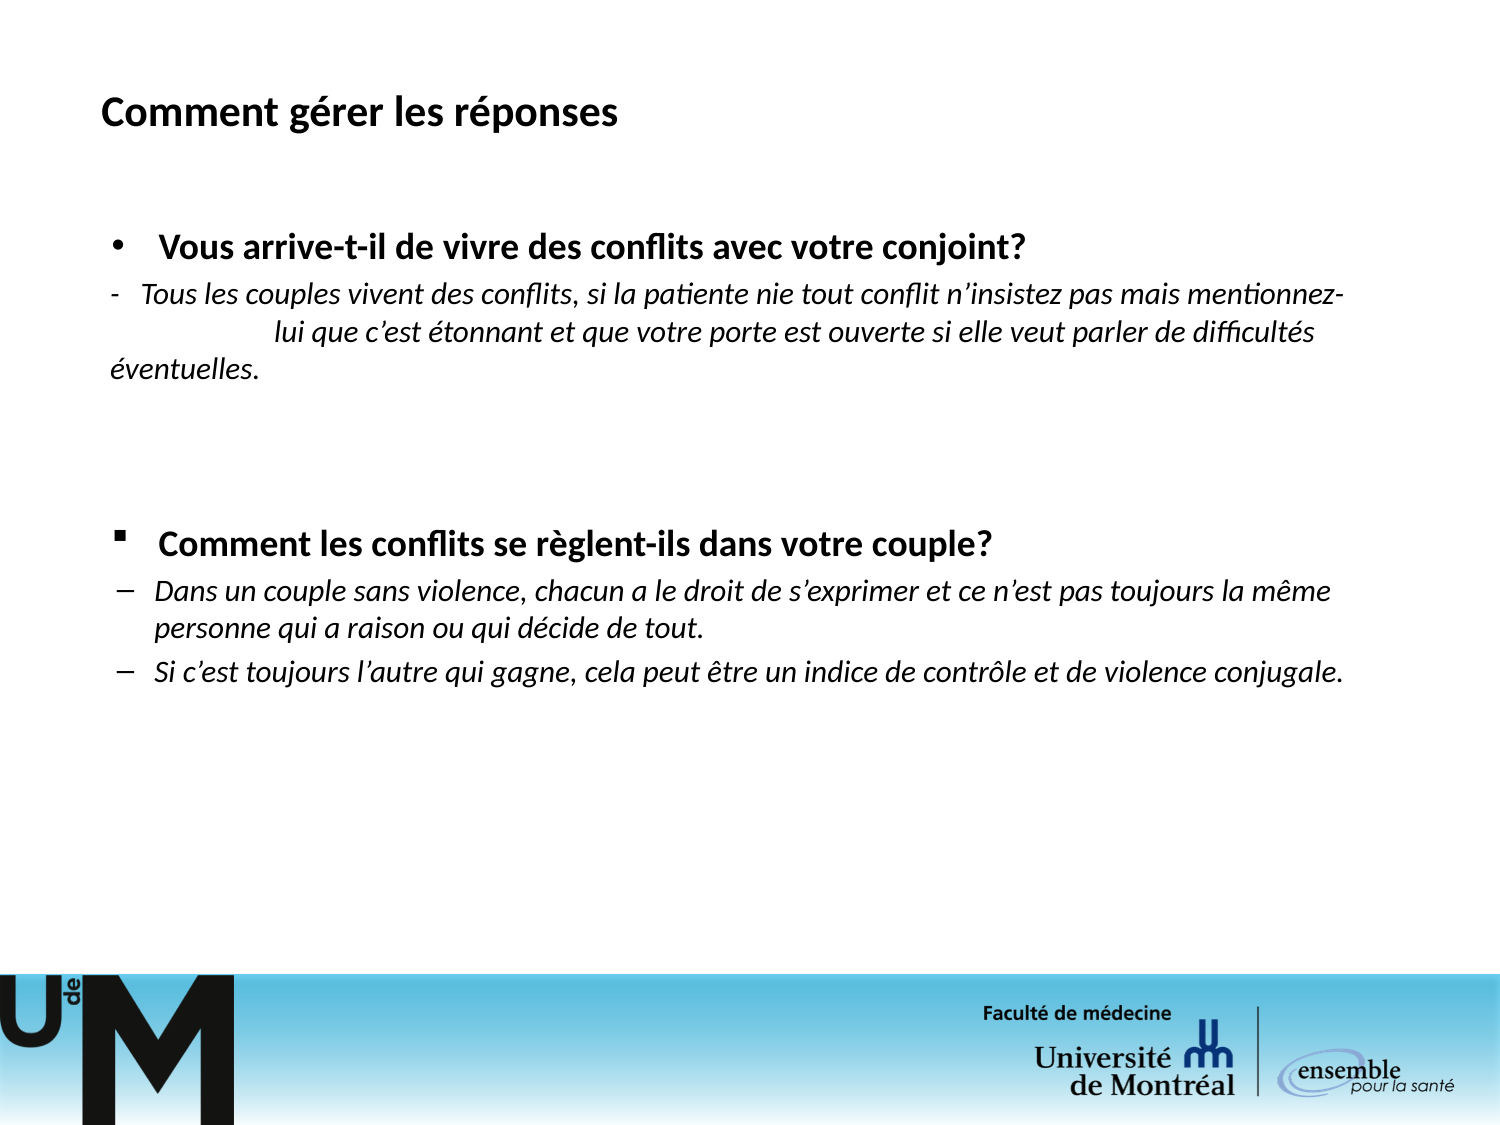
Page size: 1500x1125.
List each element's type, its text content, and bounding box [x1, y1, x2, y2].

picture [0, 975, 234, 1125]
list Vous arrive-t-il de vivre des conflits avec votre conjoint? - Tous les couples vivent des conflits, si la patiente nie tout conflit n’insistez pas mais mentionnez- lui que c’est étonnant et que votre porte est ouverte si elle veut parler de difficultés éventuelles. Comment les conflits se règlent-ils dans votre couple? Dans un couple sans violence, chacun a le droit de s’exprimer et ce n’est pas toujours la même personne qui a raison ou qui décide de tout. Si c’est toujours l’autre qui gagne, cela peut être un indice de contrôle et de violence conjugale. [25, 216, 1367, 770]
picture [972, 998, 1467, 1104]
title Comment gérer les réponses [86, 74, 1306, 216]
